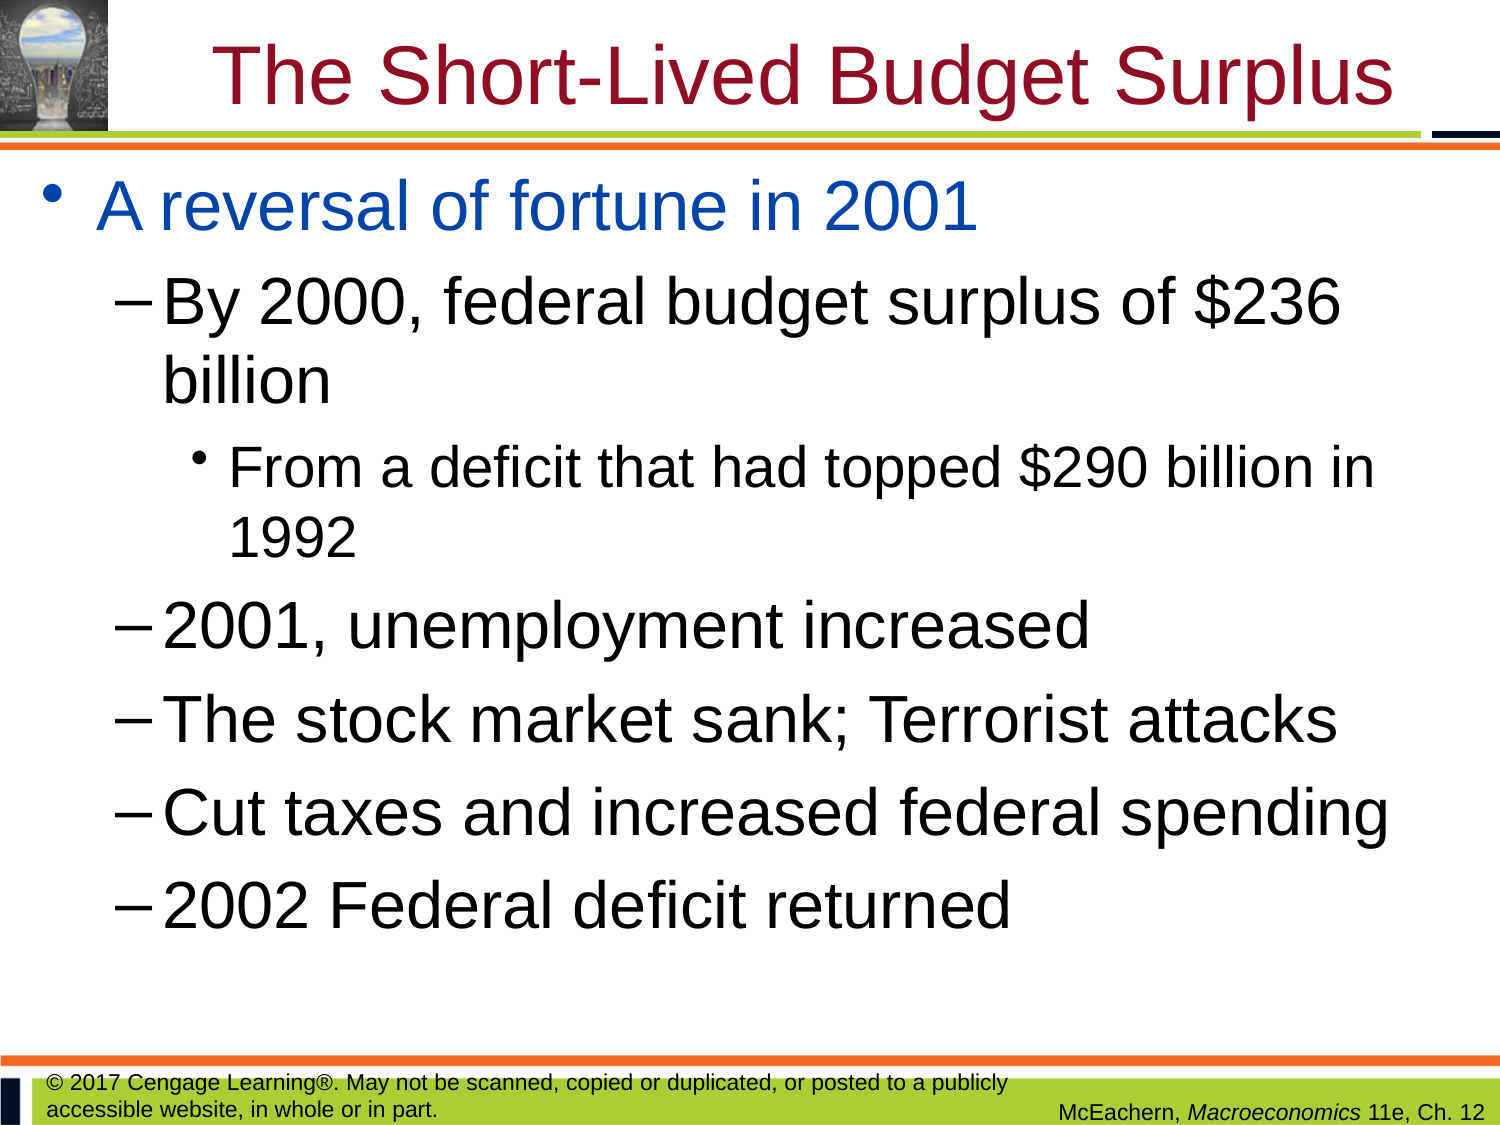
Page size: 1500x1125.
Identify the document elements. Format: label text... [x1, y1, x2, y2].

list A reversal of fortune in 2001 By 2000, federal budget surplus of $236 billion From a deficit that had topped $290 billion in 1992 2001, unemployment increased The stock market sank; Terrorist attacks Cut taxes and increased federal spending 2002 Federal deficit returned [25, 151, 1475, 1058]
picture [0, 0, 1500, 150]
title The Short-Lived Budget Surplus [107, 0, 1500, 142]
footer © 2017 Cengage Learning®. May not be scanned, copied or duplicated, or posted to a publicly accessible website, in whole or in part. [31, 1065, 1048, 1125]
picture [2, 1056, 1500, 1124]
